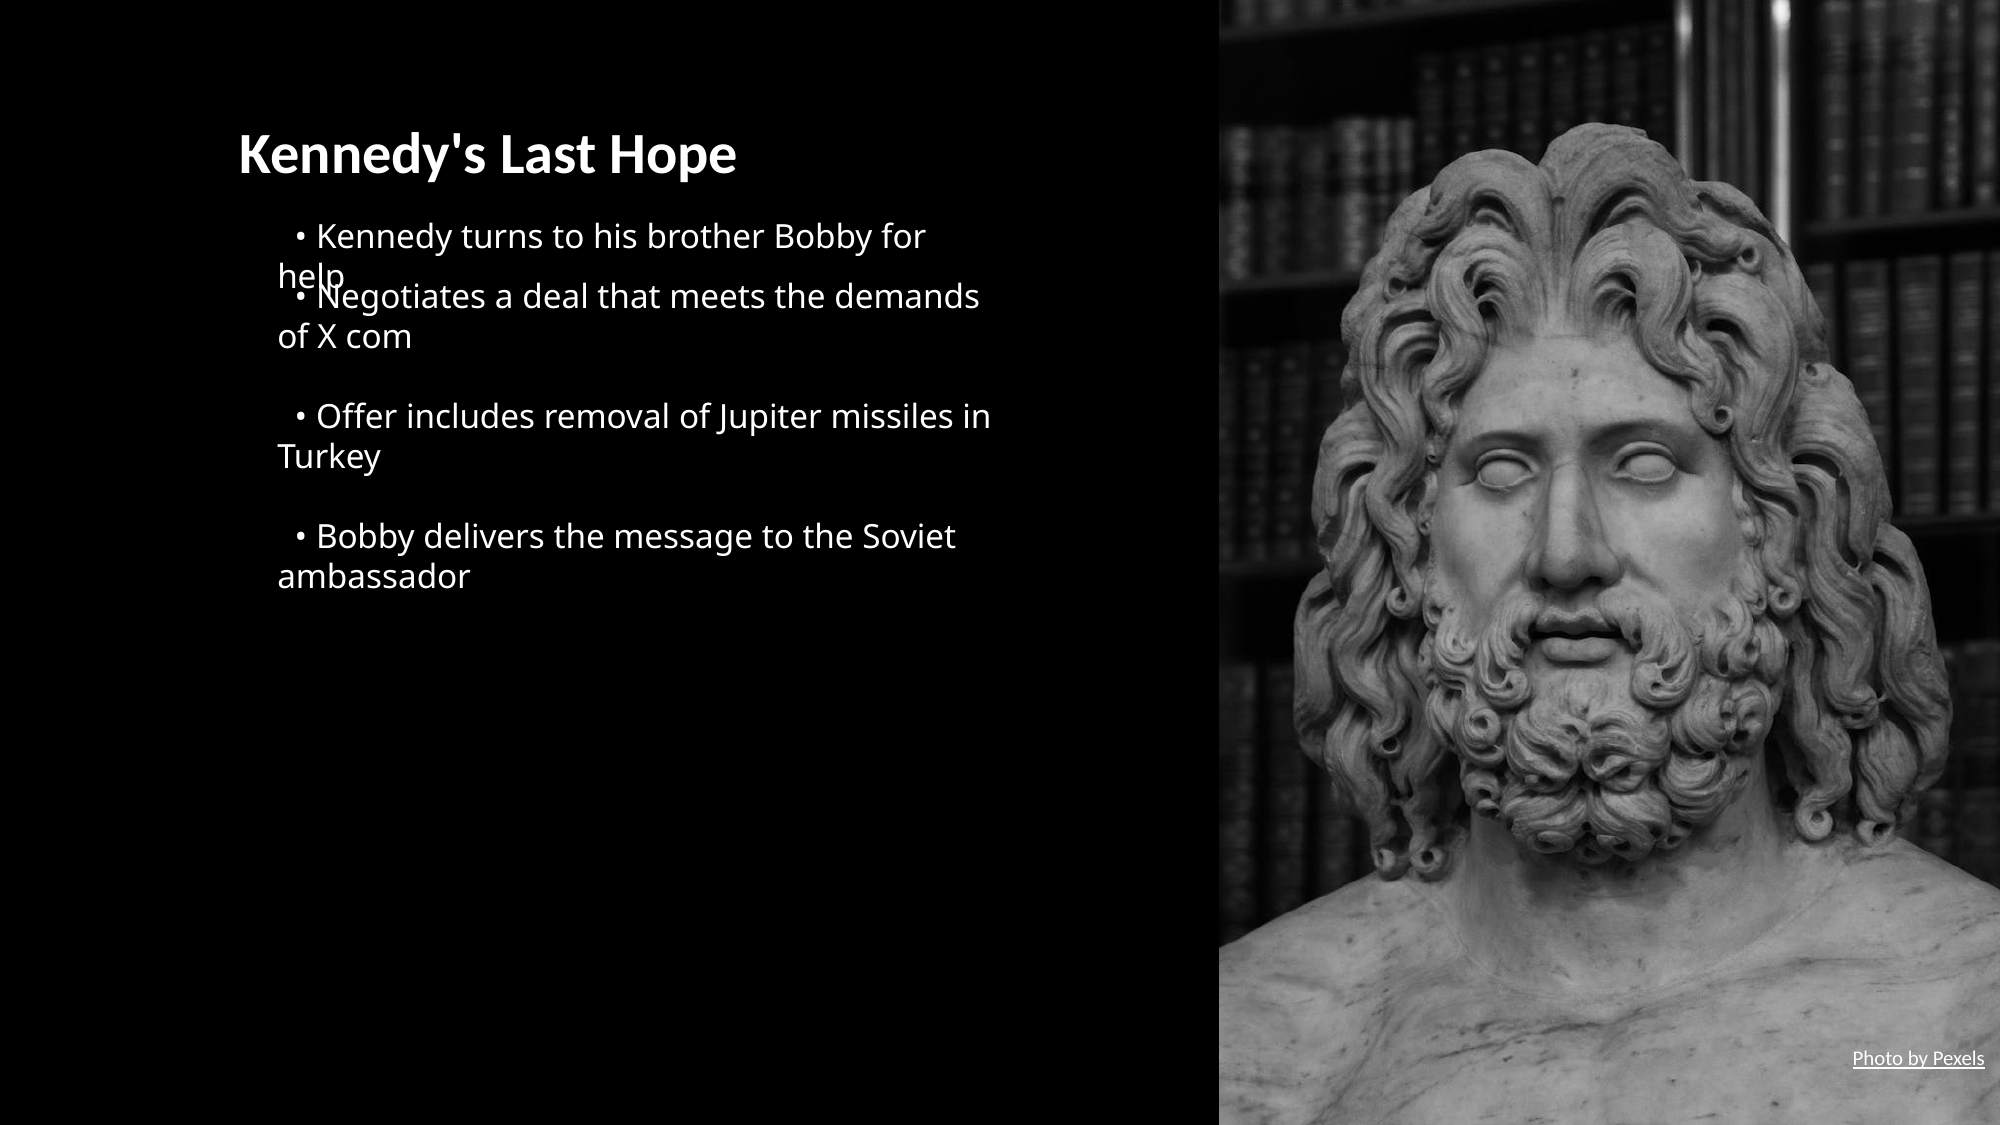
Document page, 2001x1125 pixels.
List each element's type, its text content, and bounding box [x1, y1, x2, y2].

text_box Kennedy's Last Hope [225, 112, 1219, 188]
picture [1219, 0, 2000, 1125]
text_box • Bobby delivers the message to the Soviet ambassador [262, 517, 1013, 593]
text_box • Negotiates a deal that meets the demands of X com [262, 277, 1013, 353]
text_box • Offer includes removal of Jupiter missiles in Turkey [262, 397, 1013, 473]
text_box • Kennedy turns to his brother Bobby for help [262, 217, 1013, 277]
